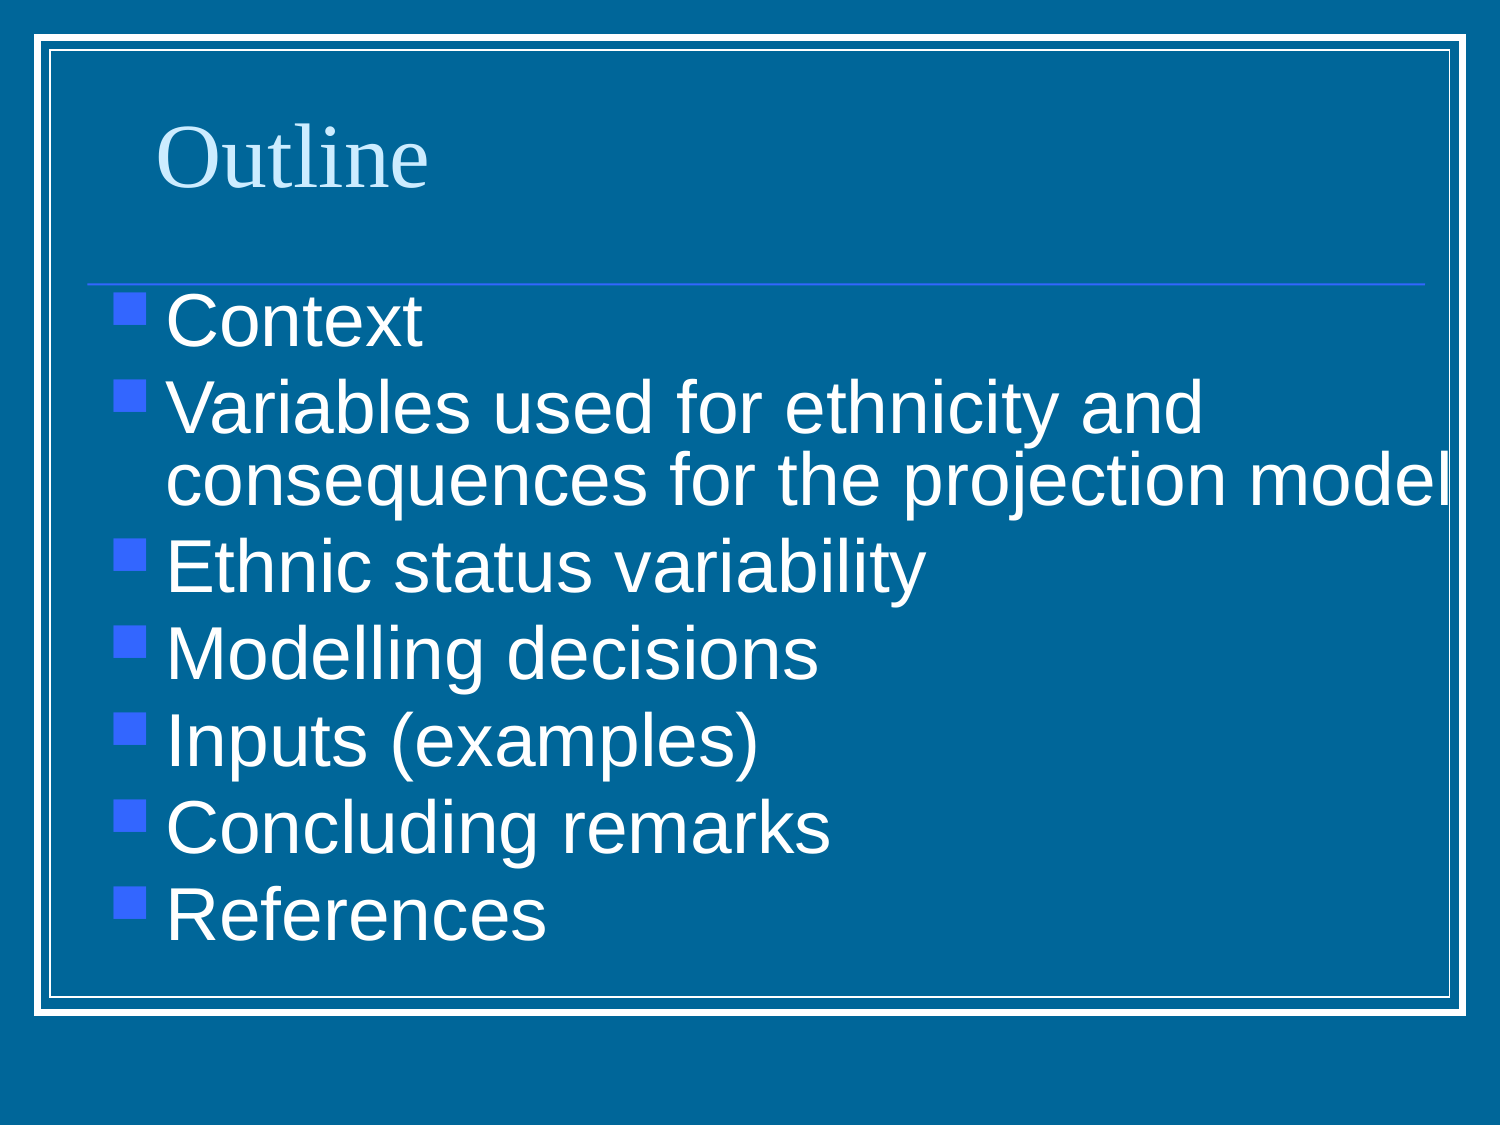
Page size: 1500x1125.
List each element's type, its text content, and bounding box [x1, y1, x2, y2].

list Context Variables used for ethnicity and consequences for the projection model Ethnic status variability Modelling decisions Inputs (examples) Concluding remarks References [93, 280, 1500, 973]
title Outline [140, 116, 1385, 213]
